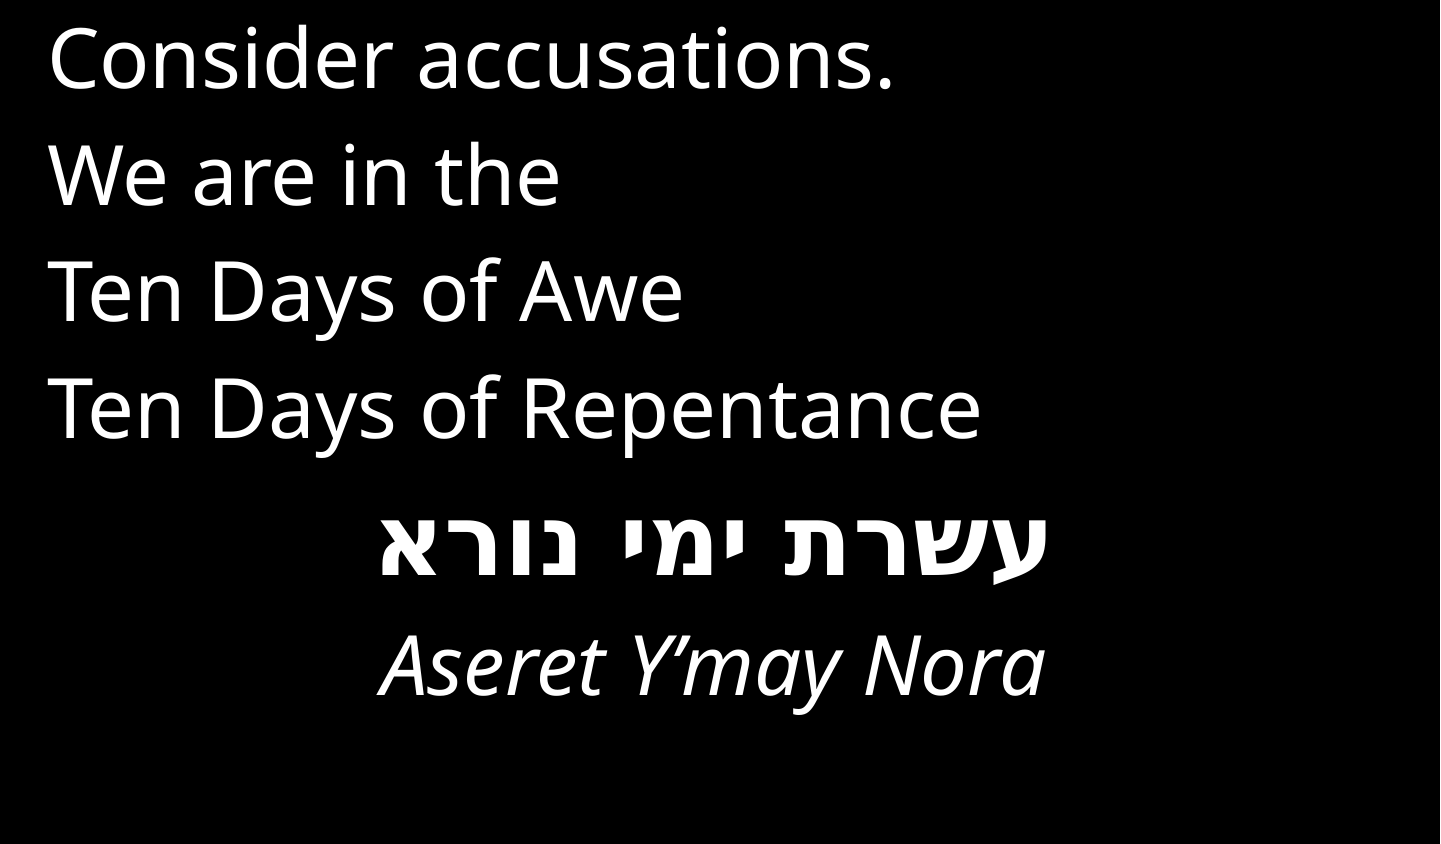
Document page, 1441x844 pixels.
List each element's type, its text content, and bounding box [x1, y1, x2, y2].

subtitle Consider accusations. We are in the Ten Days of Awe Ten Days of Repentance עשרת ימי נורא Aseret Y’may Nora [36, 0, 1393, 844]
